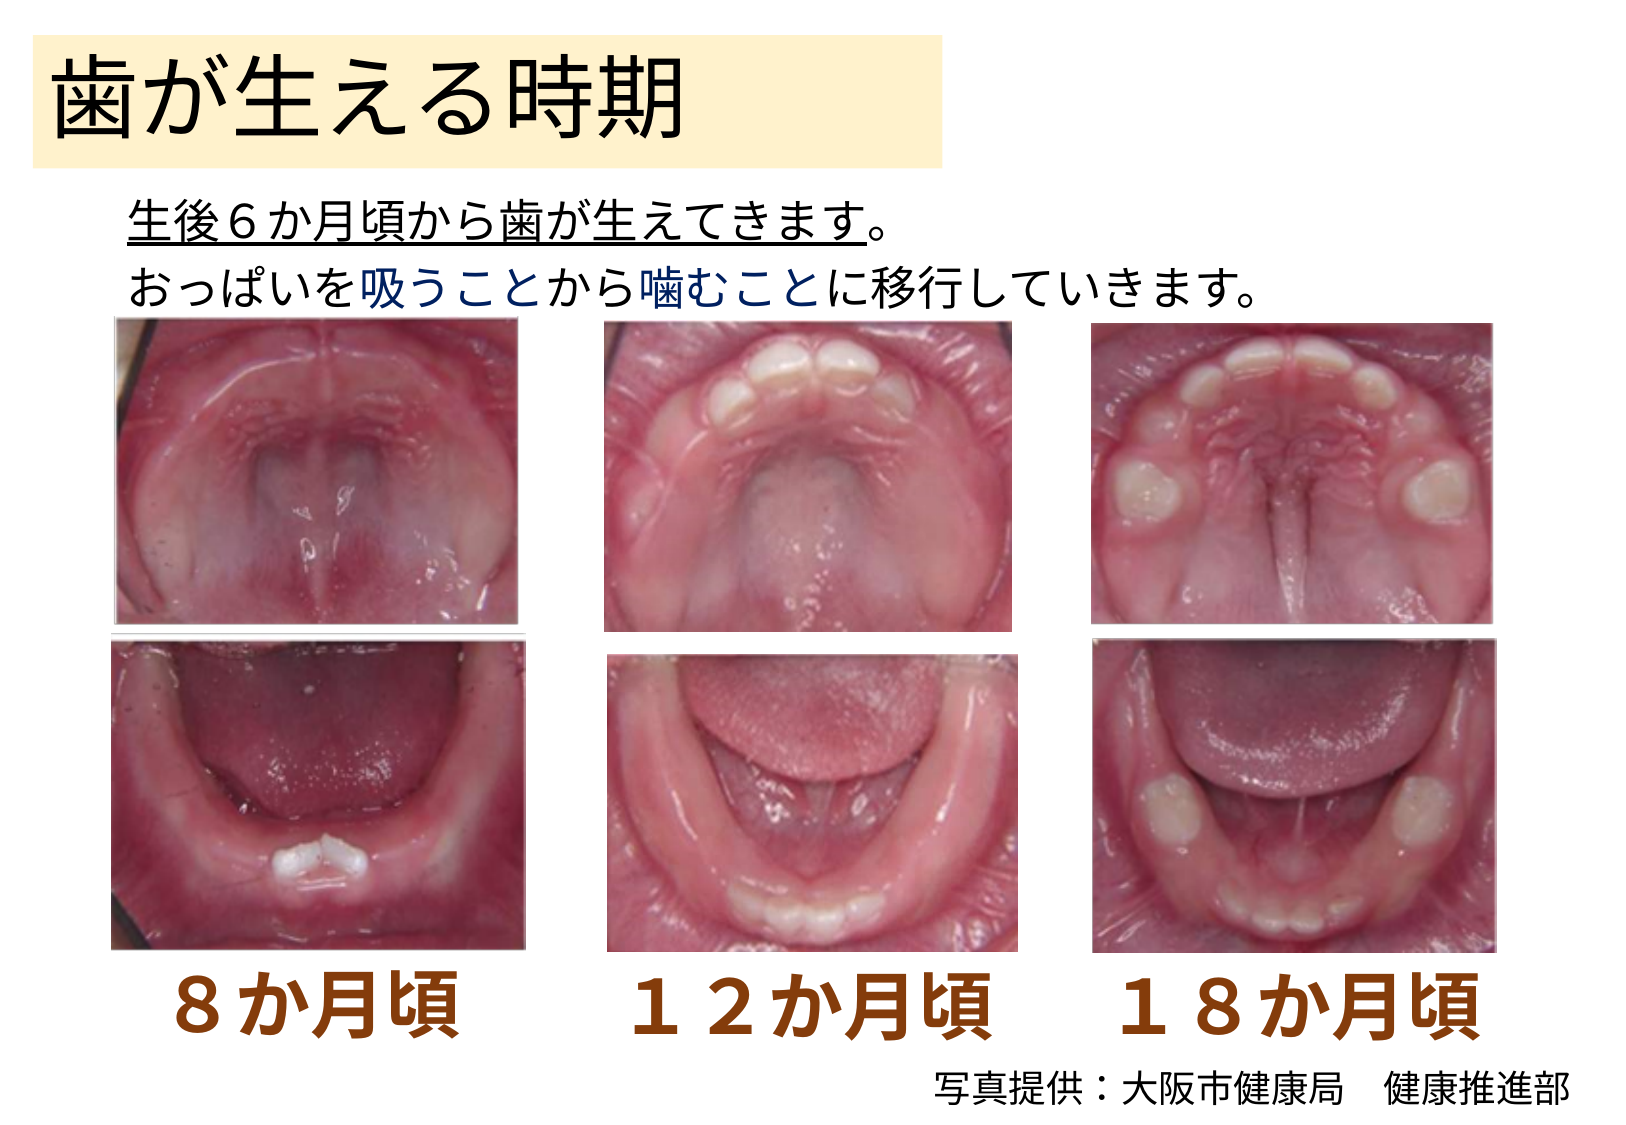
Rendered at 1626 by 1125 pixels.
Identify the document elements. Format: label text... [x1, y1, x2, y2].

picture [111, 316, 526, 958]
text_box 写真提供：大阪市健康局 健康推進部 [918, 1057, 1625, 1118]
text_box １２か月頃 [603, 951, 1055, 1057]
picture [1091, 322, 1497, 953]
title 歯が生える時期 [32, 35, 943, 169]
text_box １８か月頃 [1091, 951, 1542, 1057]
list 生後６か月頃から歯が生えてきます。 おっぱいを吸うことから噛むことに移行していきます。 [111, 191, 1514, 326]
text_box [604, 320, 1018, 952]
text_box ８か月頃 [146, 949, 560, 1055]
